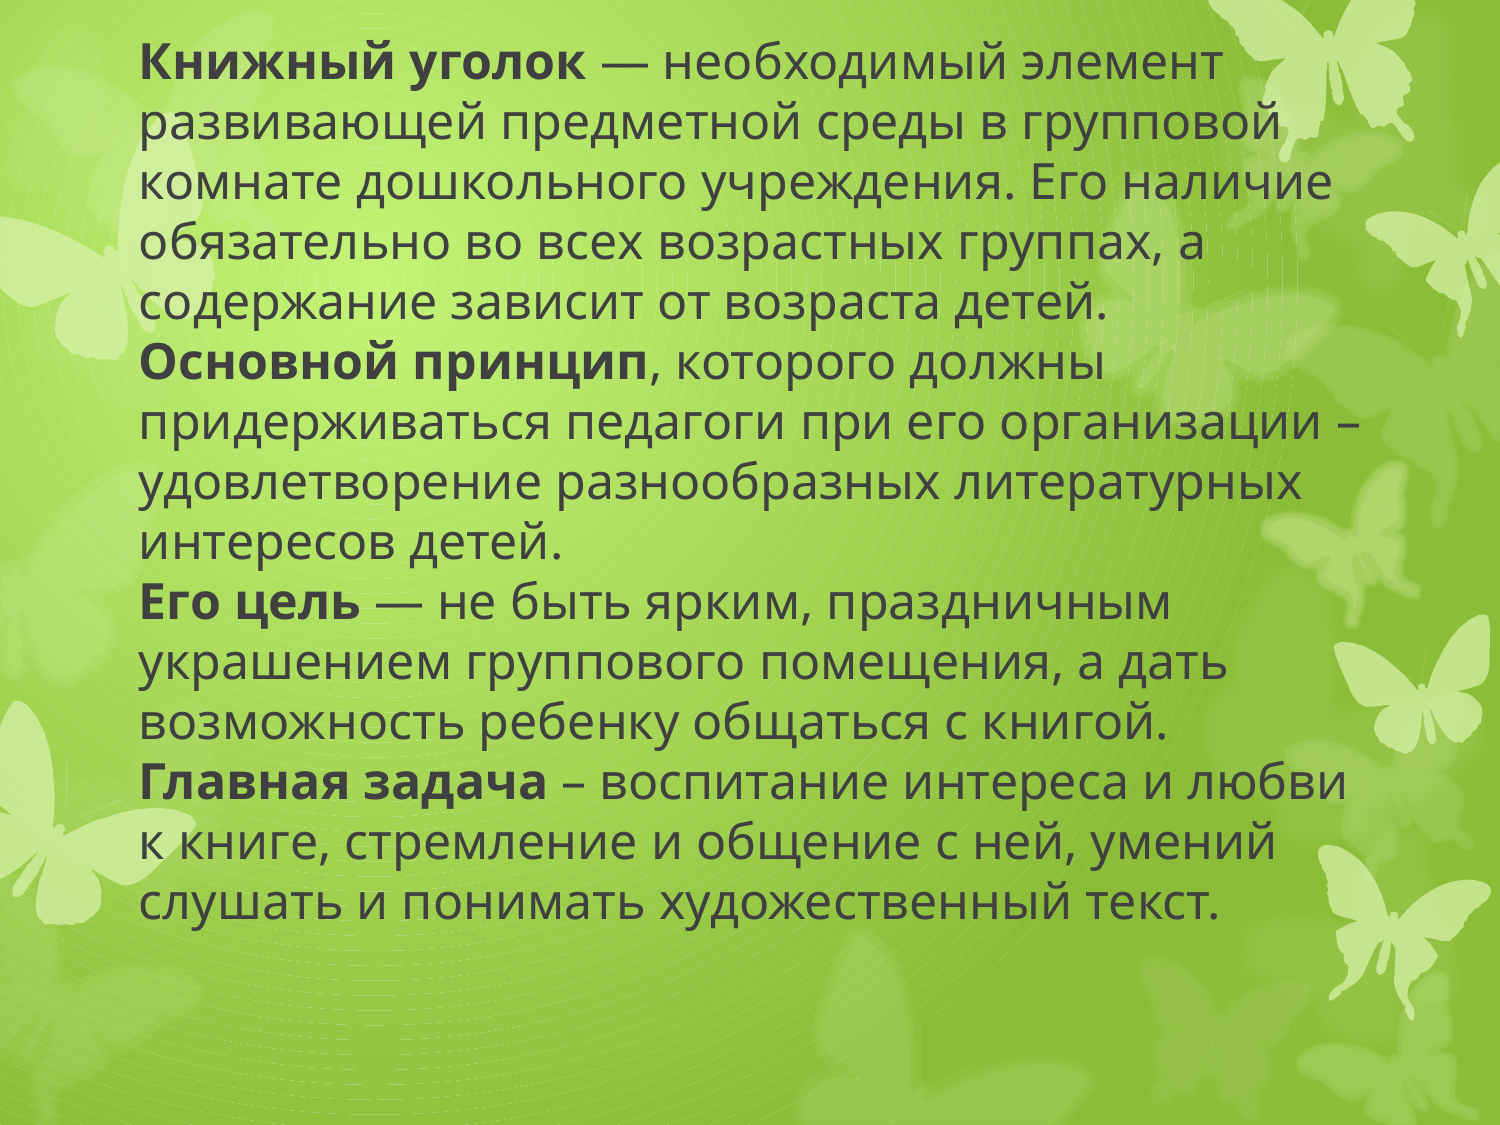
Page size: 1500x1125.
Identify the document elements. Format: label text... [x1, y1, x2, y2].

title Книжный уголок — необходимый элемент развивающей предметной среды в групповой комнате дошкольного учреждения. Его наличие обязательно во всех возрастных группах, а содержание зависит от возраста детей. Основной принцип, которого должны придерживаться педагоги при его организации – удовлетворение разнообразных литературных интересов детей. Его цель — не быть ярким, праздничным украшением груп­пового помещения, а дать возможность ребенку общаться с книгой. Главная задача – воспитание интереса и любви к книге, стремление и общение с ней, умений слушать и понимать художественный текст. [123, 42, 1400, 917]
